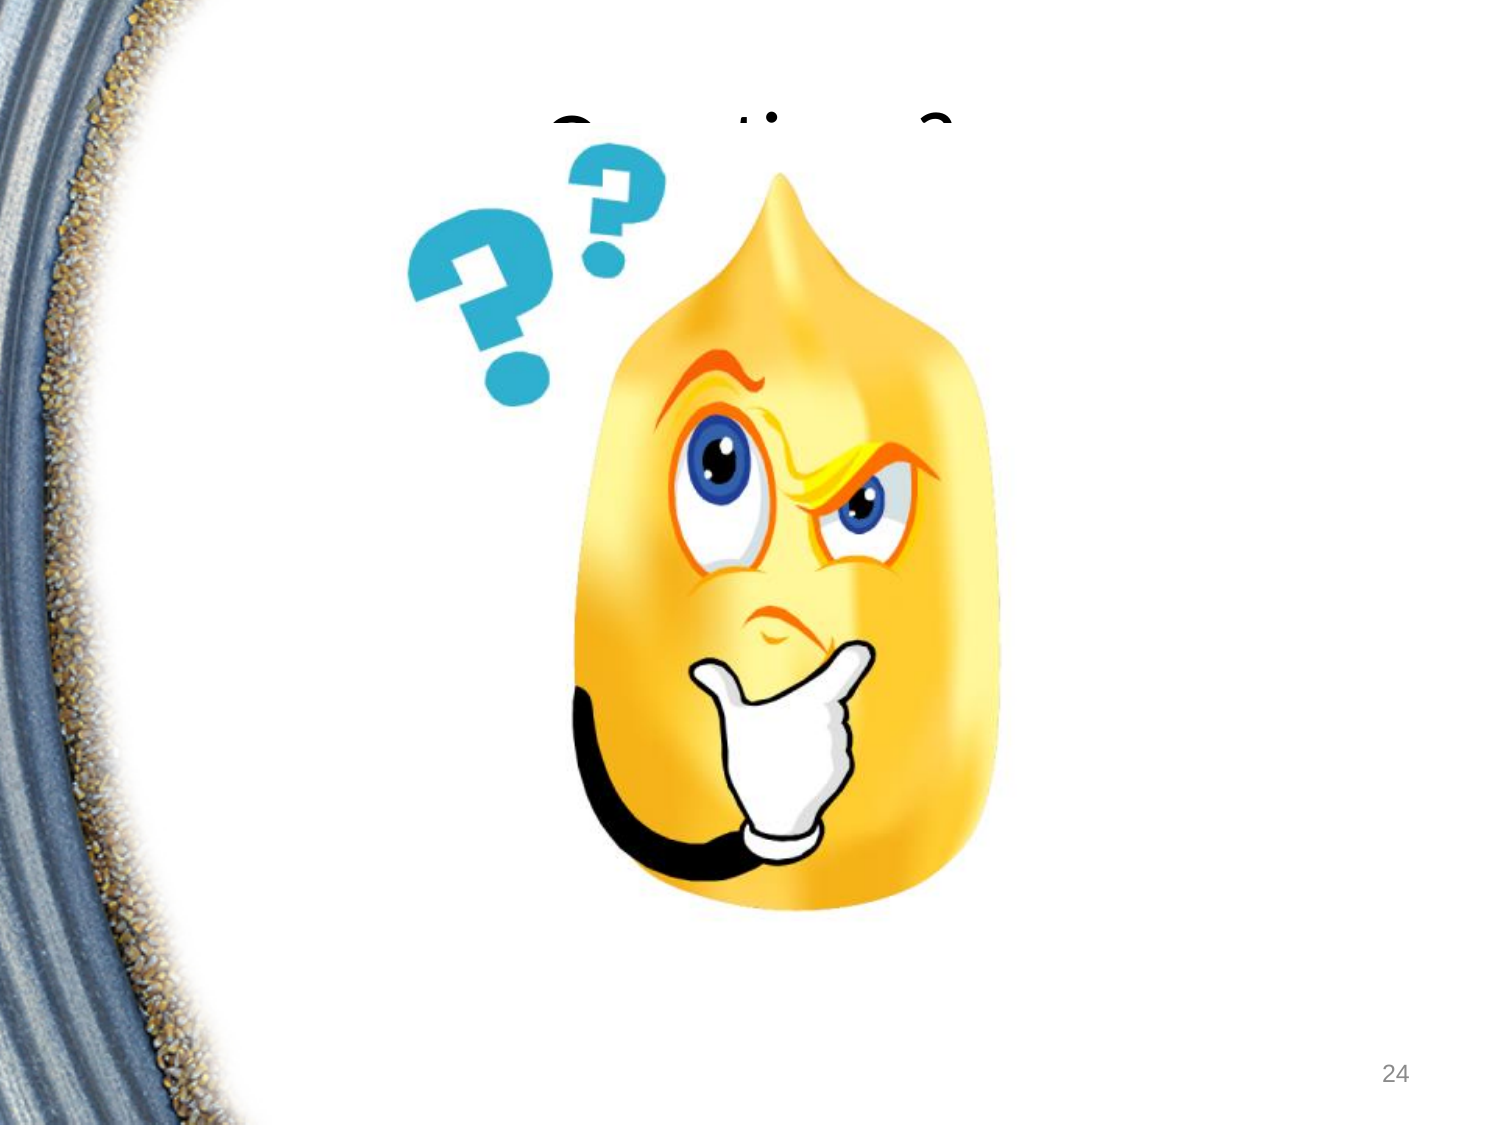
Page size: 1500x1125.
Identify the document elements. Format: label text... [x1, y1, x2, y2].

picture [0, 0, 1500, 1125]
title Questions? [75, 45, 1425, 233]
slide_number 24 [1074, 1042, 1425, 1103]
